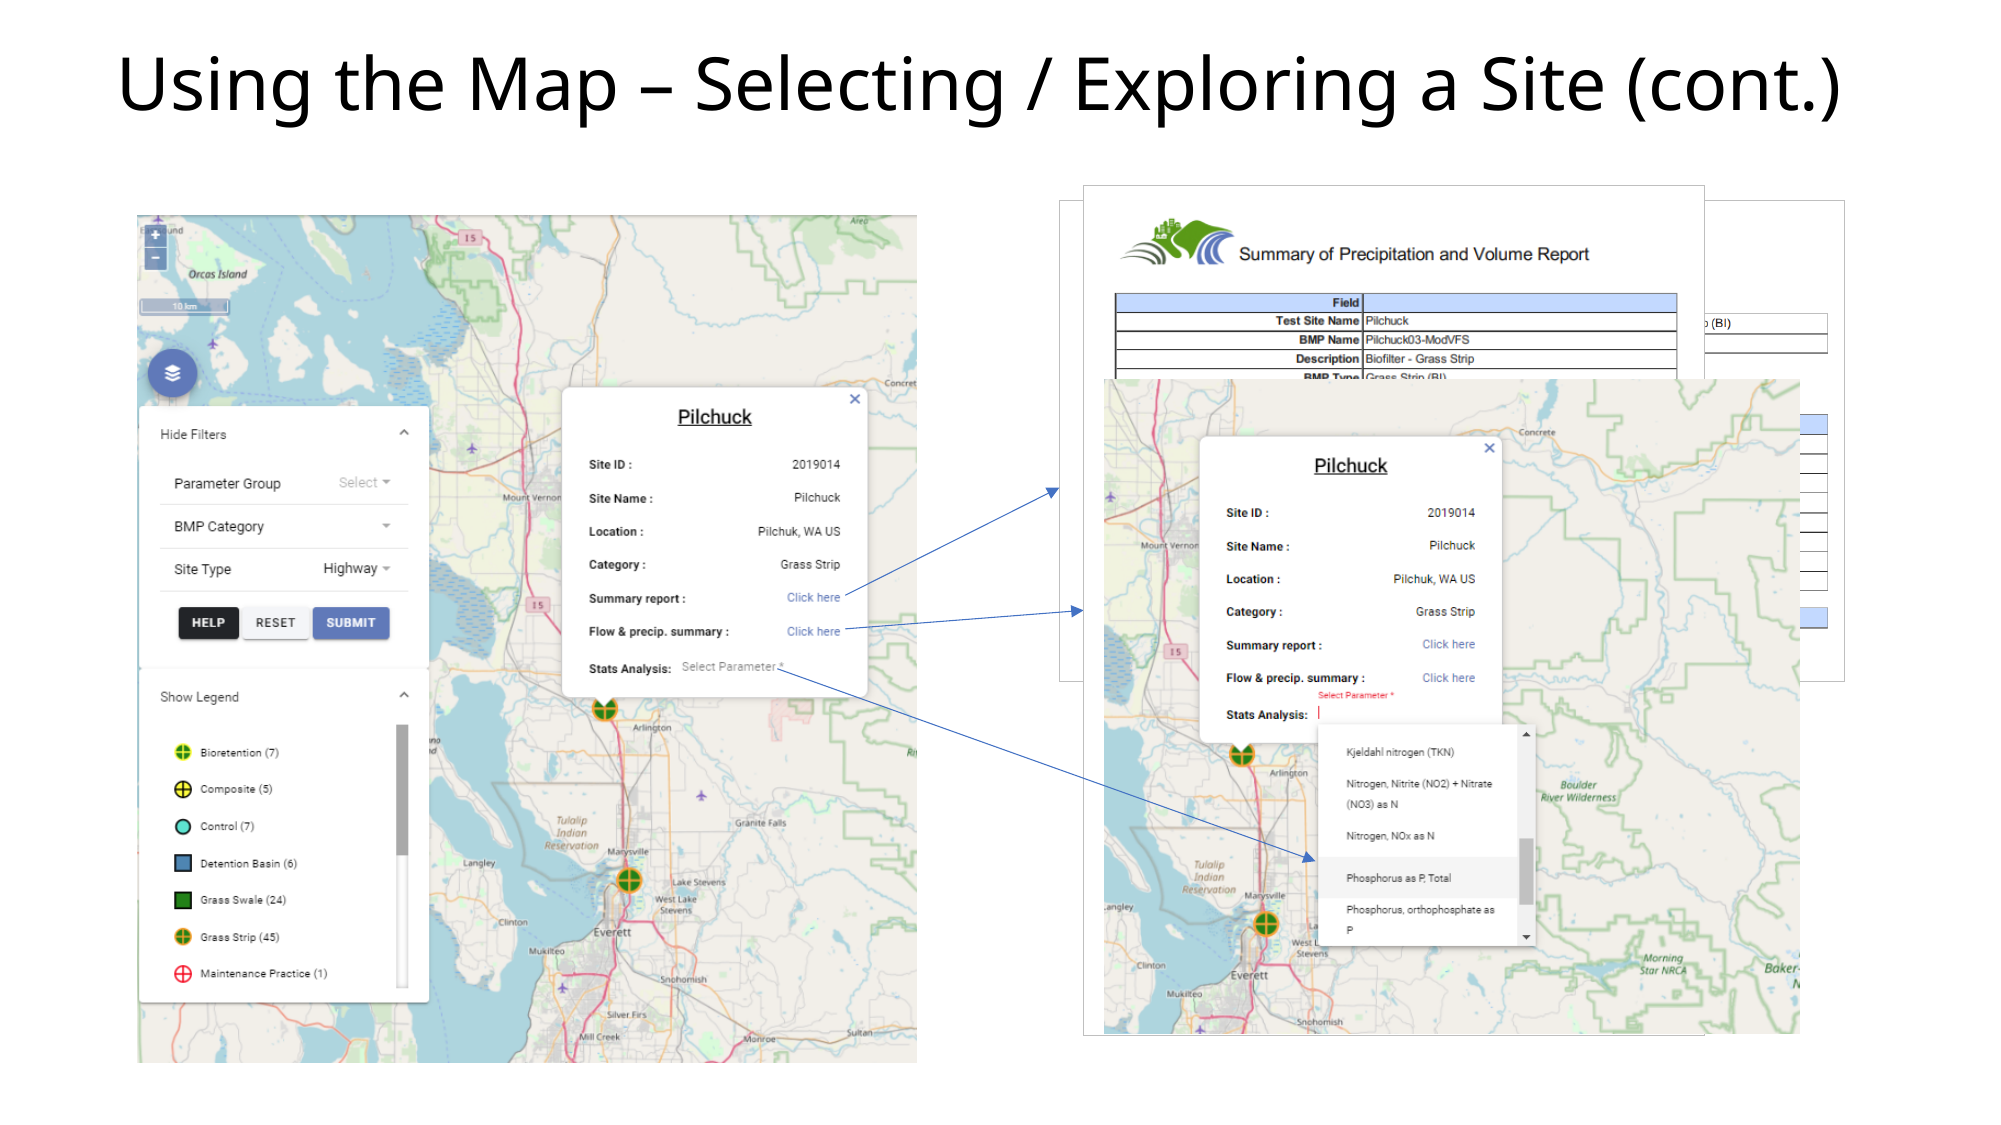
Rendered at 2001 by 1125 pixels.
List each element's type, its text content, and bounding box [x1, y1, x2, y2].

picture [1059, 185, 1845, 1036]
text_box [845, 610, 1083, 629]
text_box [845, 487, 1060, 596]
picture [137, 215, 917, 1063]
title Using the Map – Selecting / Exploring a Site (cont.) [101, 15, 1863, 158]
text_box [777, 668, 1316, 862]
